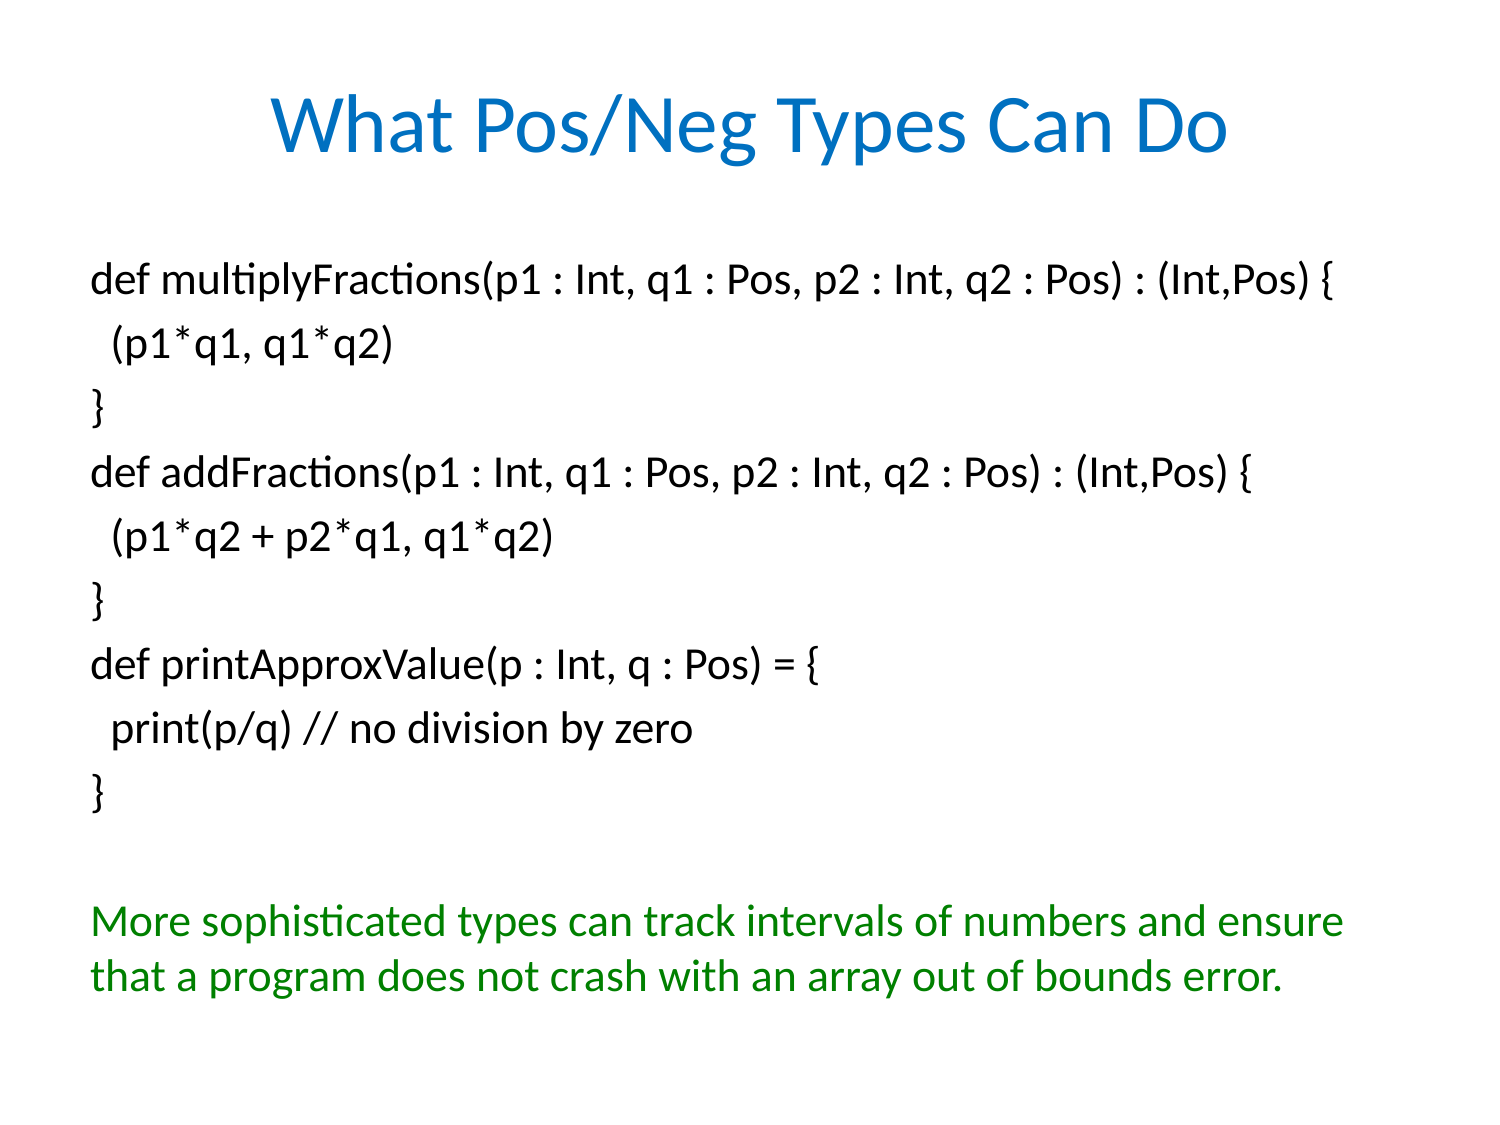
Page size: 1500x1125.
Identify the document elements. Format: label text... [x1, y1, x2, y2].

list def multiplyFractions(p1 : Int, q1 : Pos, p2 : Int, q2 : Pos) : (Int,Pos) { (p1*q1, q1*q2) } def addFractions(p1 : Int, q1 : Pos, p2 : Int, q2 : Pos) : (Int,Pos) { (p1*q2 + p2*q1, q1*q2) } def printApproxValue(p : Int, q : Pos) = { print(p/q) // no division by zero } More sophisticated types can track intervals of numbers and ensure that a program does not crash with an array out of bounds error. [74, 241, 1426, 862]
title What Pos/Neg Types Can Do [74, 25, 1426, 214]
